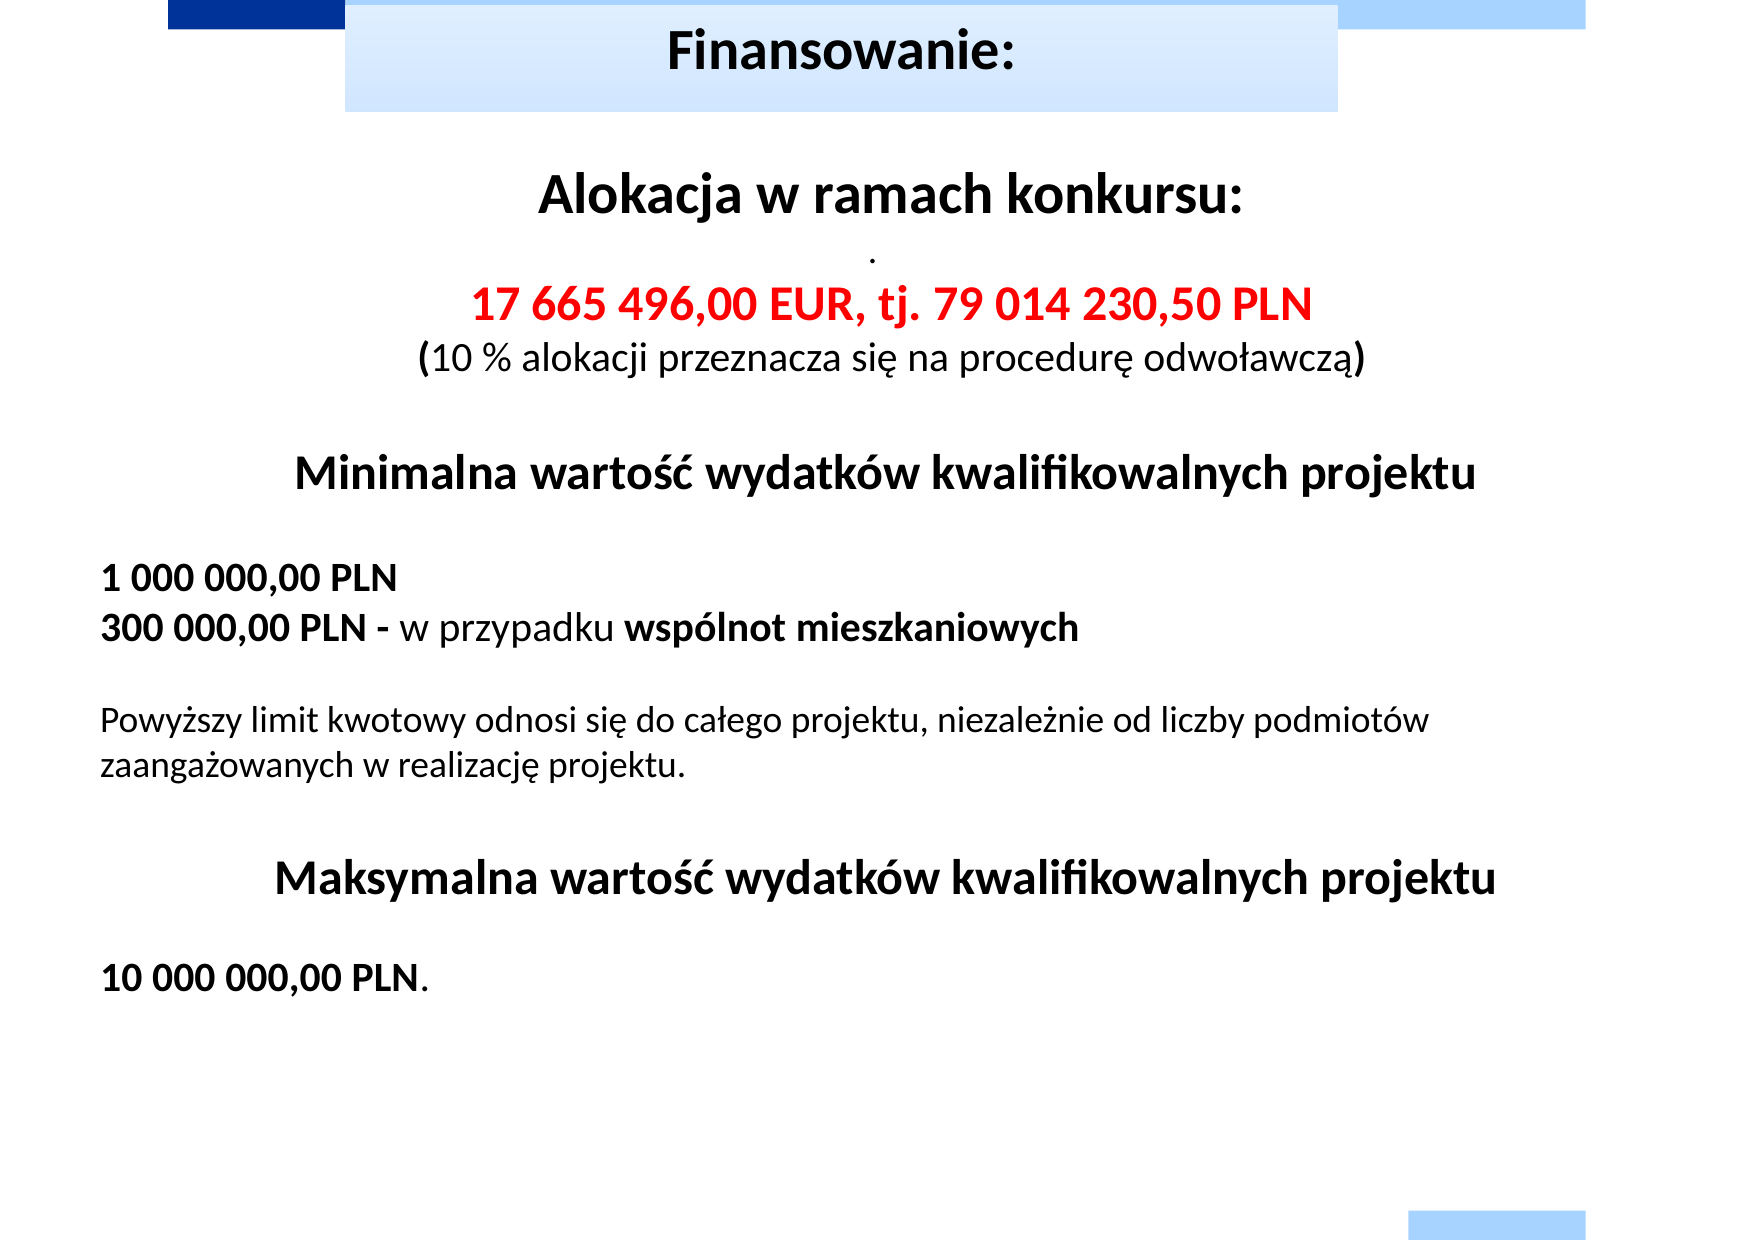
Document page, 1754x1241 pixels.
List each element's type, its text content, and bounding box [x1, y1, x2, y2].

text_box Alokacja w ramach konkursu: 17 665 496,00 EUR, tj. 79 014 230,50 PLN (10 % alokacji przeznacza się na procedurę odwoławczą) Minimalna wartość wydatków kwalifikowalnych projektu 1 000 000,00 PLN 300 000,00 PLN - w przypadku wspólnot mieszkaniowych Powyższy limit kwotowy odnosi się do całego projektu, niezależnie od liczby podmiotów zaangażowanych w realizację projektu. Maksymalna wartość wydatków kwalifikowalnych projektu 10 000 000,00 PLN. [85, 147, 1698, 1158]
title Finansowanie: [345, 5, 1338, 113]
text_box . [55, 147, 1698, 1189]
